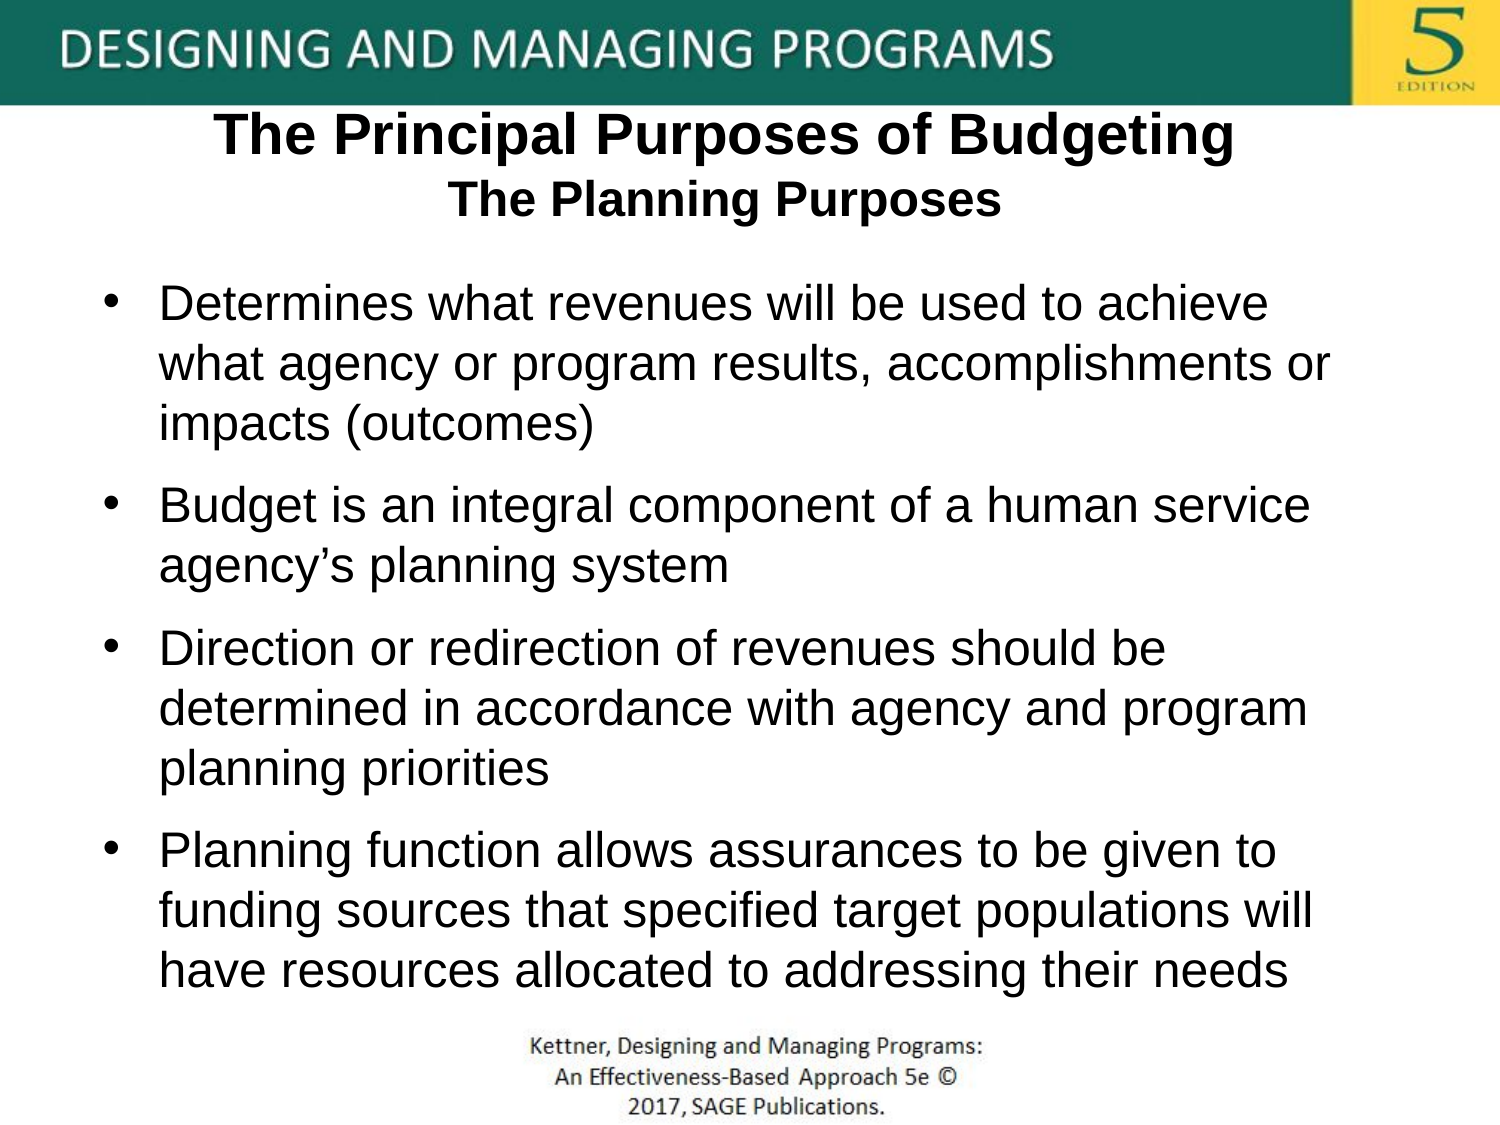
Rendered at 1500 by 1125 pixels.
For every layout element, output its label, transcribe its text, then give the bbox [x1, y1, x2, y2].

title The Principal Purposes of Budgeting The Planning Purposes [87, 112, 1363, 262]
list Determines what revenues will be used to achieve what agency or program results, accomplishments or impacts (outcomes) Budget is an integral component of a human service agency’s planning system Direction or redirection of revenues should be determined in accordance with agency and program planning priorities Planning function allows assurances to be given to funding sources that specified target populations will have resources allocated to addressing their needs [87, 262, 1363, 1050]
picture [0, 0, 1500, 1125]
